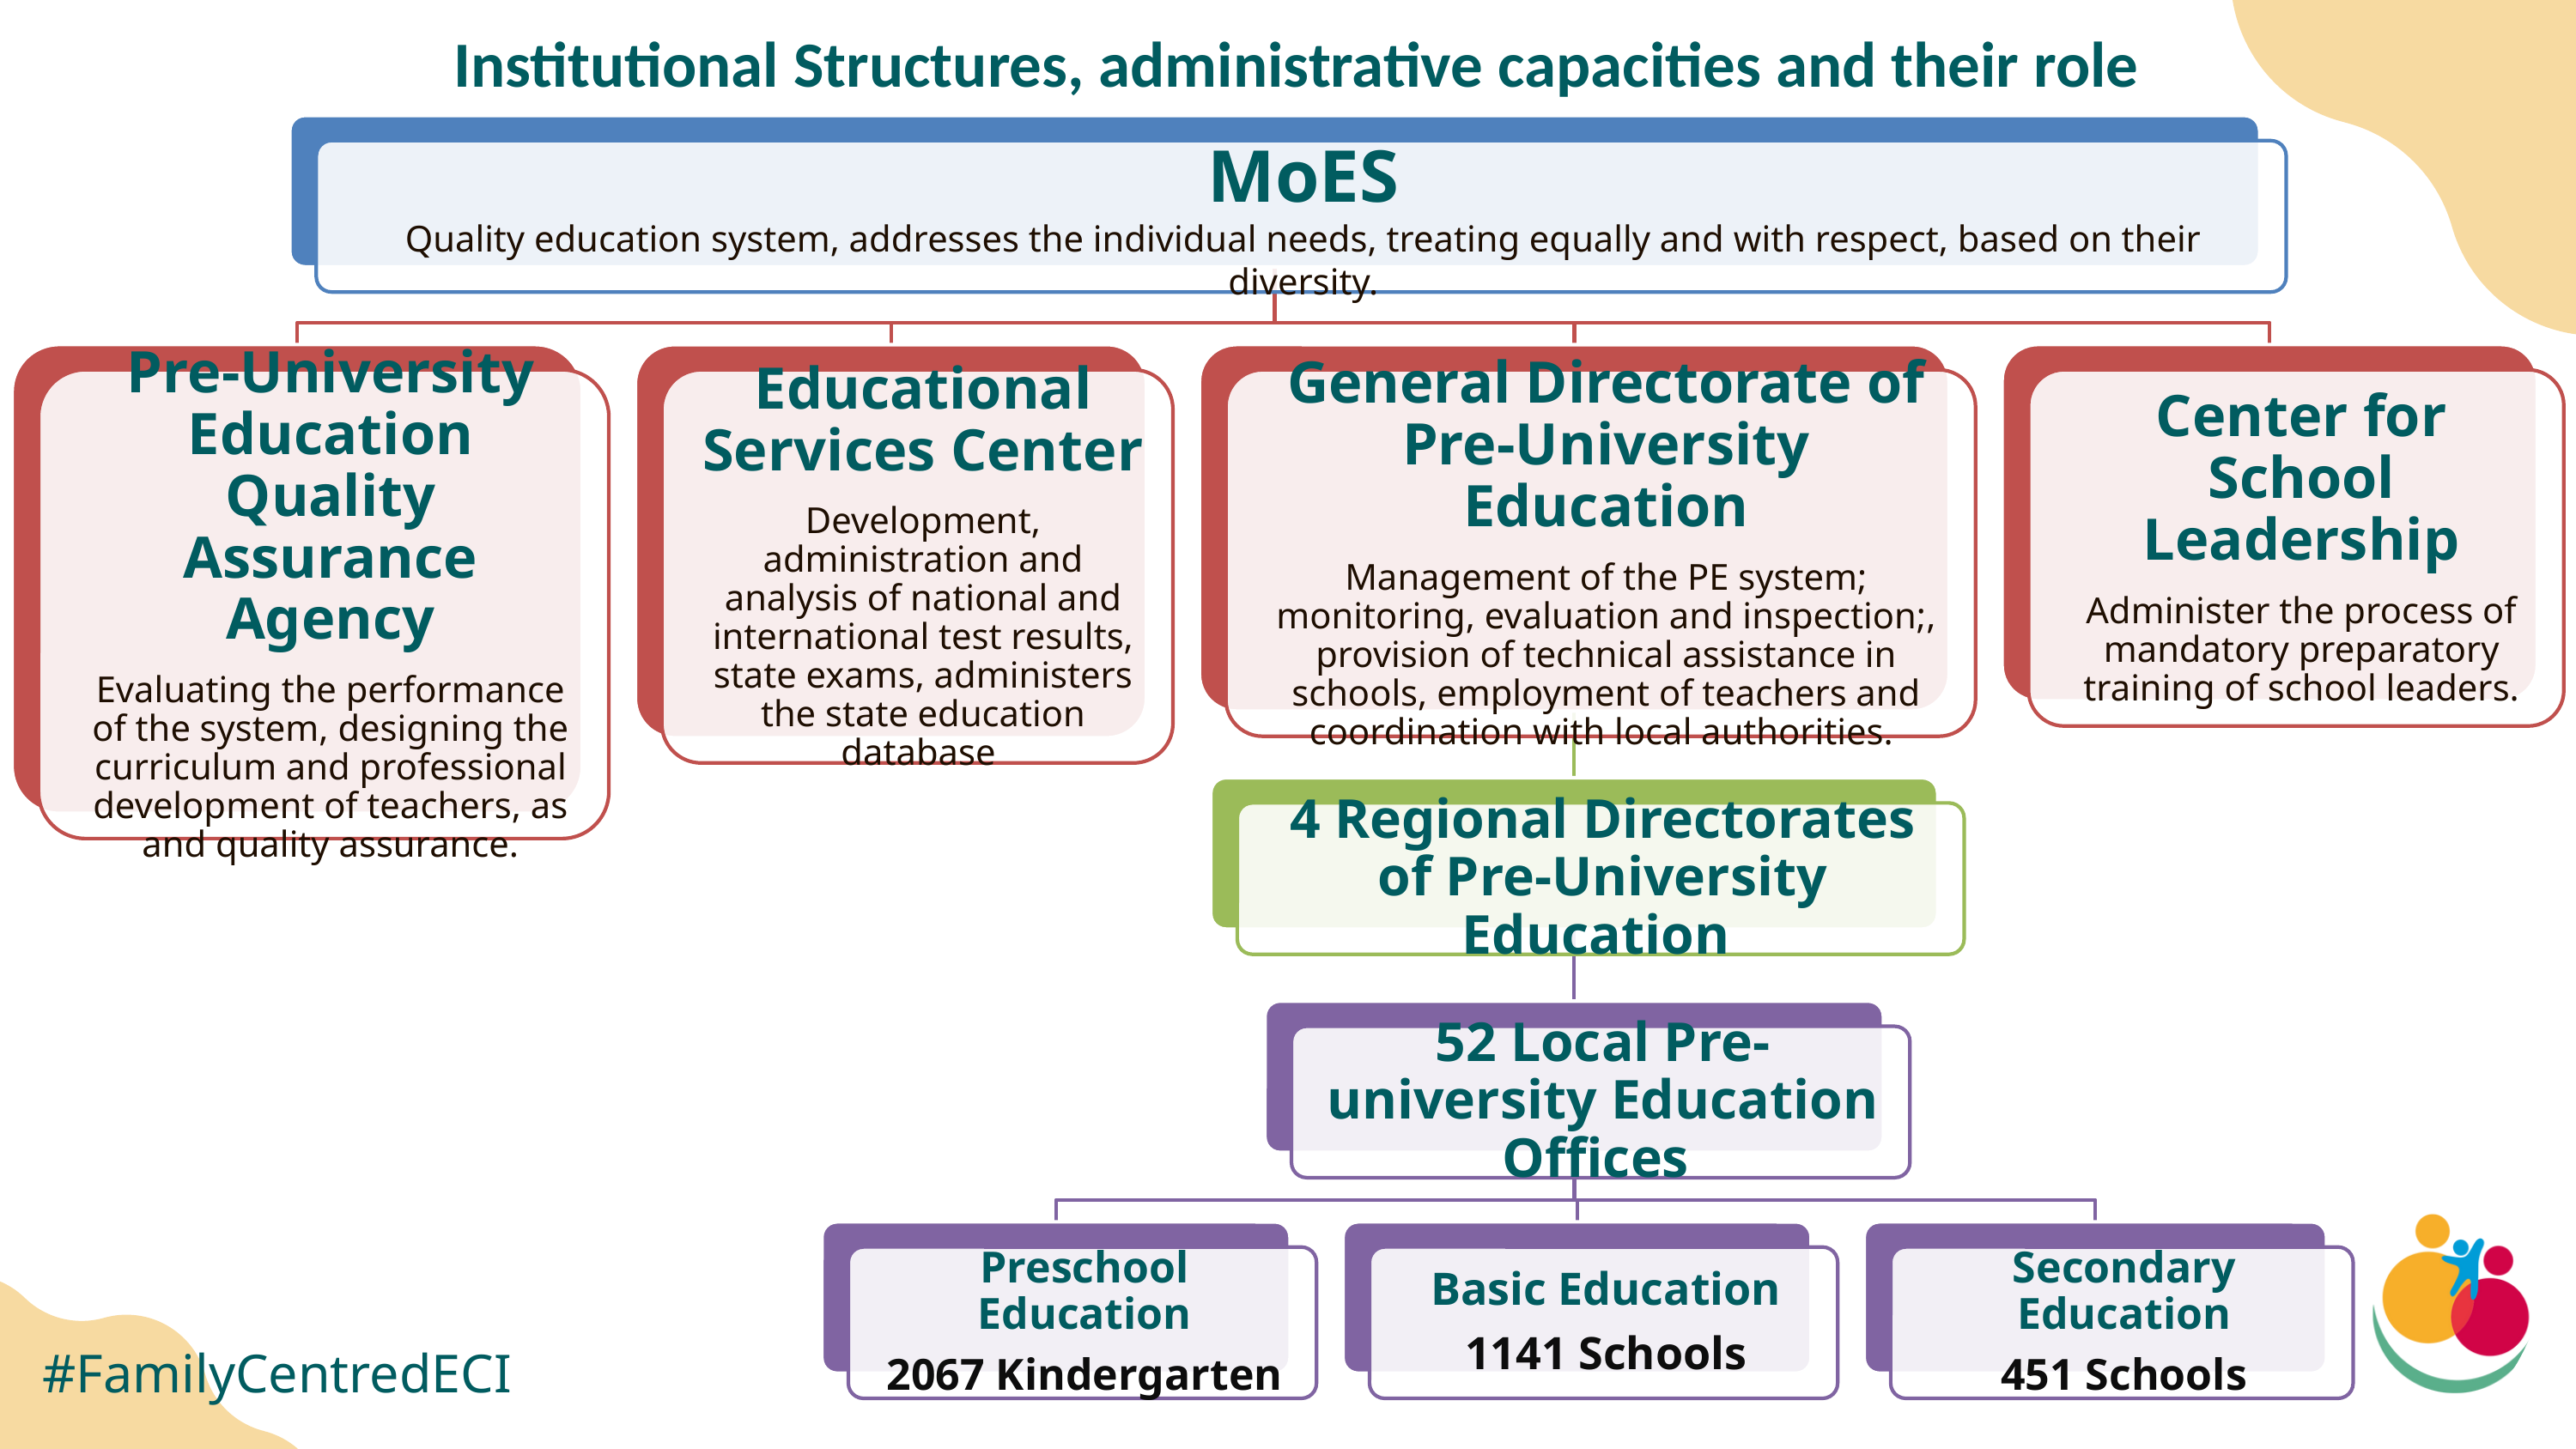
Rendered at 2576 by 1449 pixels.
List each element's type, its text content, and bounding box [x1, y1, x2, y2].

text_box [0, 1285, 361, 1449]
text_box Institutional Structures, administrative capacities and their role [258, 0, 2163, 120]
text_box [0, 123, 2576, 1399]
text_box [2167, 0, 2576, 390]
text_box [2324, 1194, 2538, 1414]
